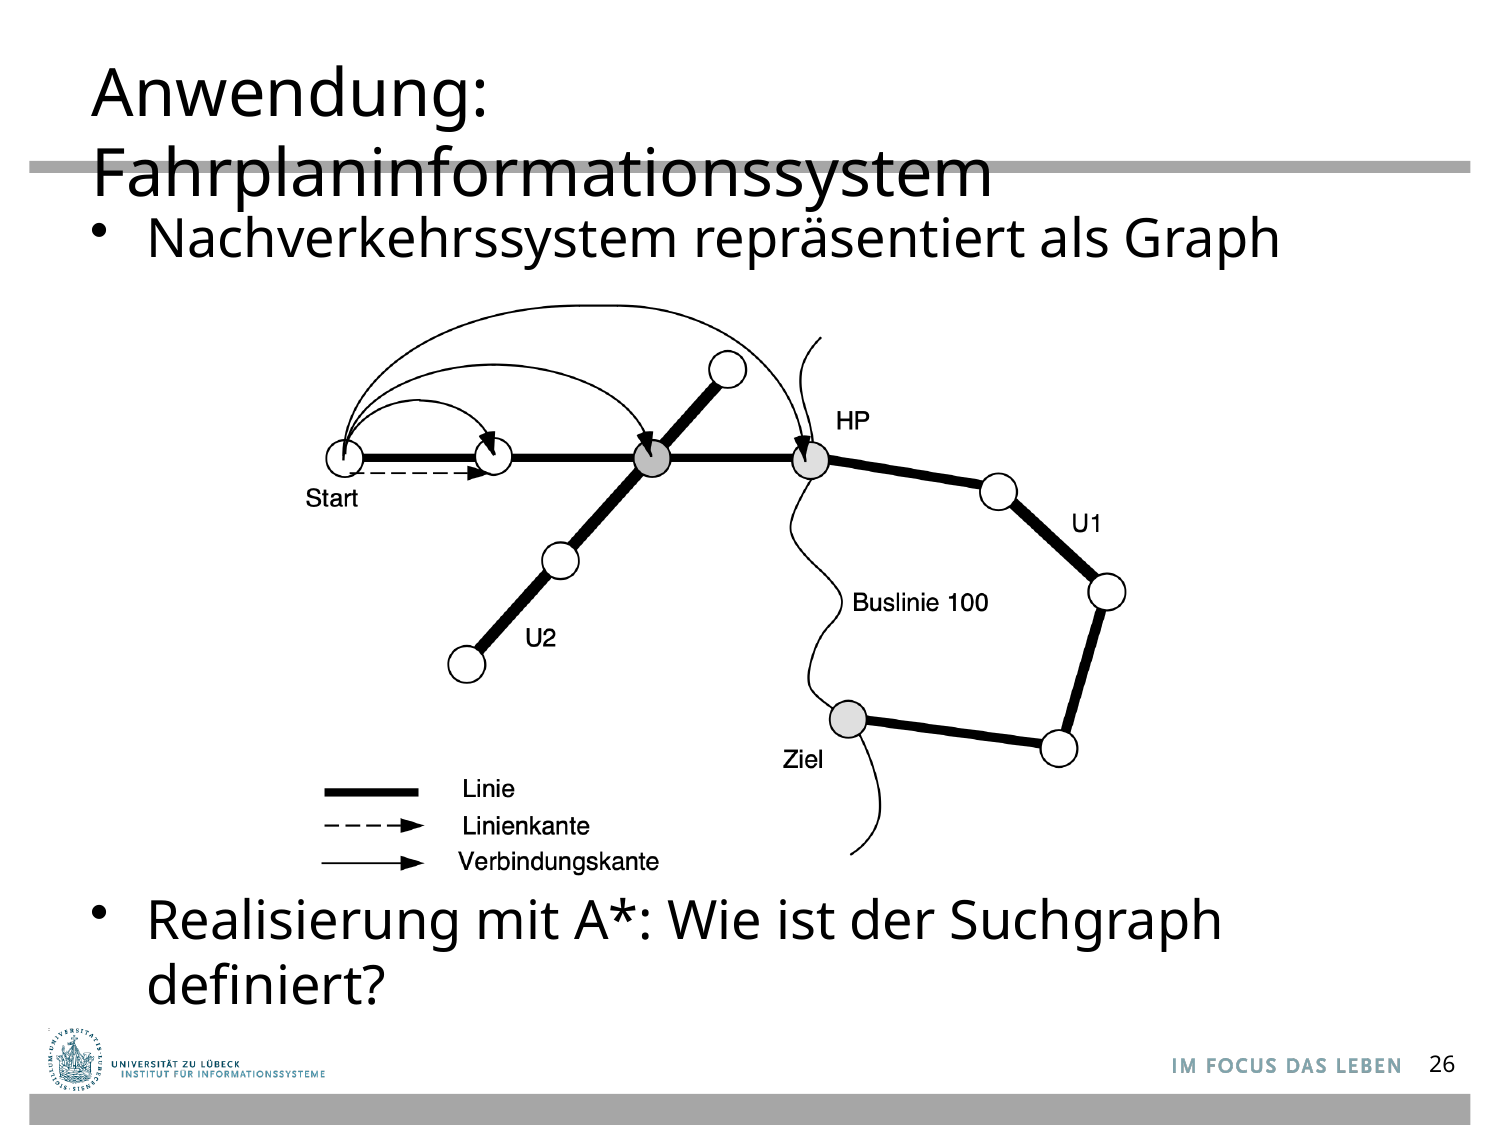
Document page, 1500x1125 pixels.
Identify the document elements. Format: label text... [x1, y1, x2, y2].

slide_number 26 [1305, 1050, 1471, 1083]
picture [1173, 1058, 1305, 1073]
picture [277, 290, 1151, 889]
title Anwendung: Fahrplaninformationssystem [76, 42, 1427, 126]
list Nachverkehrssystem repräsentiert als Graph Realisierung mit A*: Wie ist der Suchgraph definiert? [75, 196, 1425, 988]
